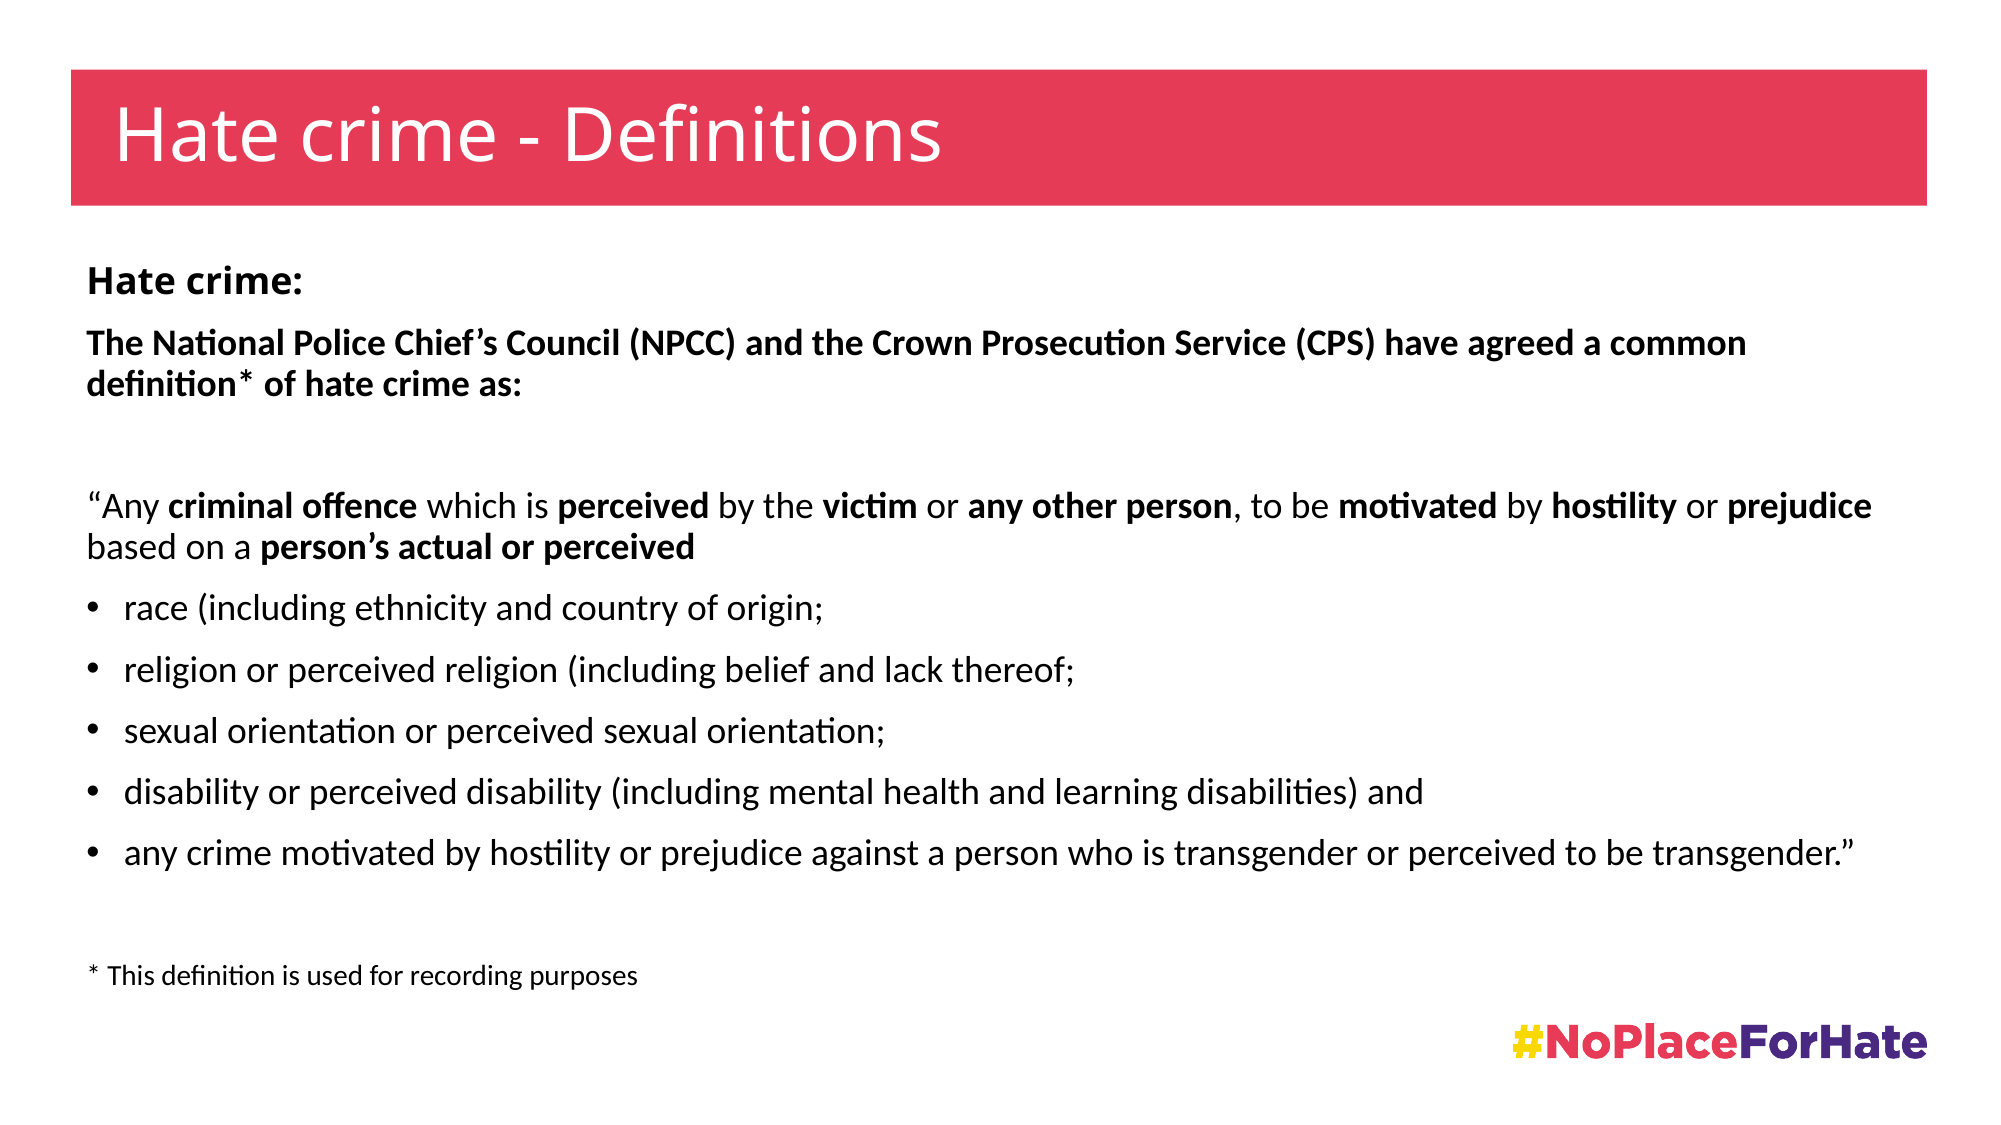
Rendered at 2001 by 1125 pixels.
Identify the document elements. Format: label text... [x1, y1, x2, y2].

text_box Hate crime - Definitions [98, 56, 1824, 219]
picture [1513, 1023, 1927, 1059]
list Hate crime: The National Police Chief’s Council (NPCC) and the Crown Prosecution Service (CPS) have agreed a common definition* of hate crime as: “Any criminal offence which is perceived by the victim or any other person, to be motivated by hostility or prejudice based on a person’s actual or perceived race (including ethnicity and country of origin; religion or perceived religion (including belief and lack thereof; sexual orientation or perceived sexual orientation; disability or perceived disability (including mental health and learning disabilities) and any crime motivated by hostility or prejudice against a person who is transgender or perceived to be transgender.” * This definition is used for recording purposes [71, 254, 1927, 1005]
text_box [70, 68, 98, 207]
text_box [1824, 68, 1928, 207]
